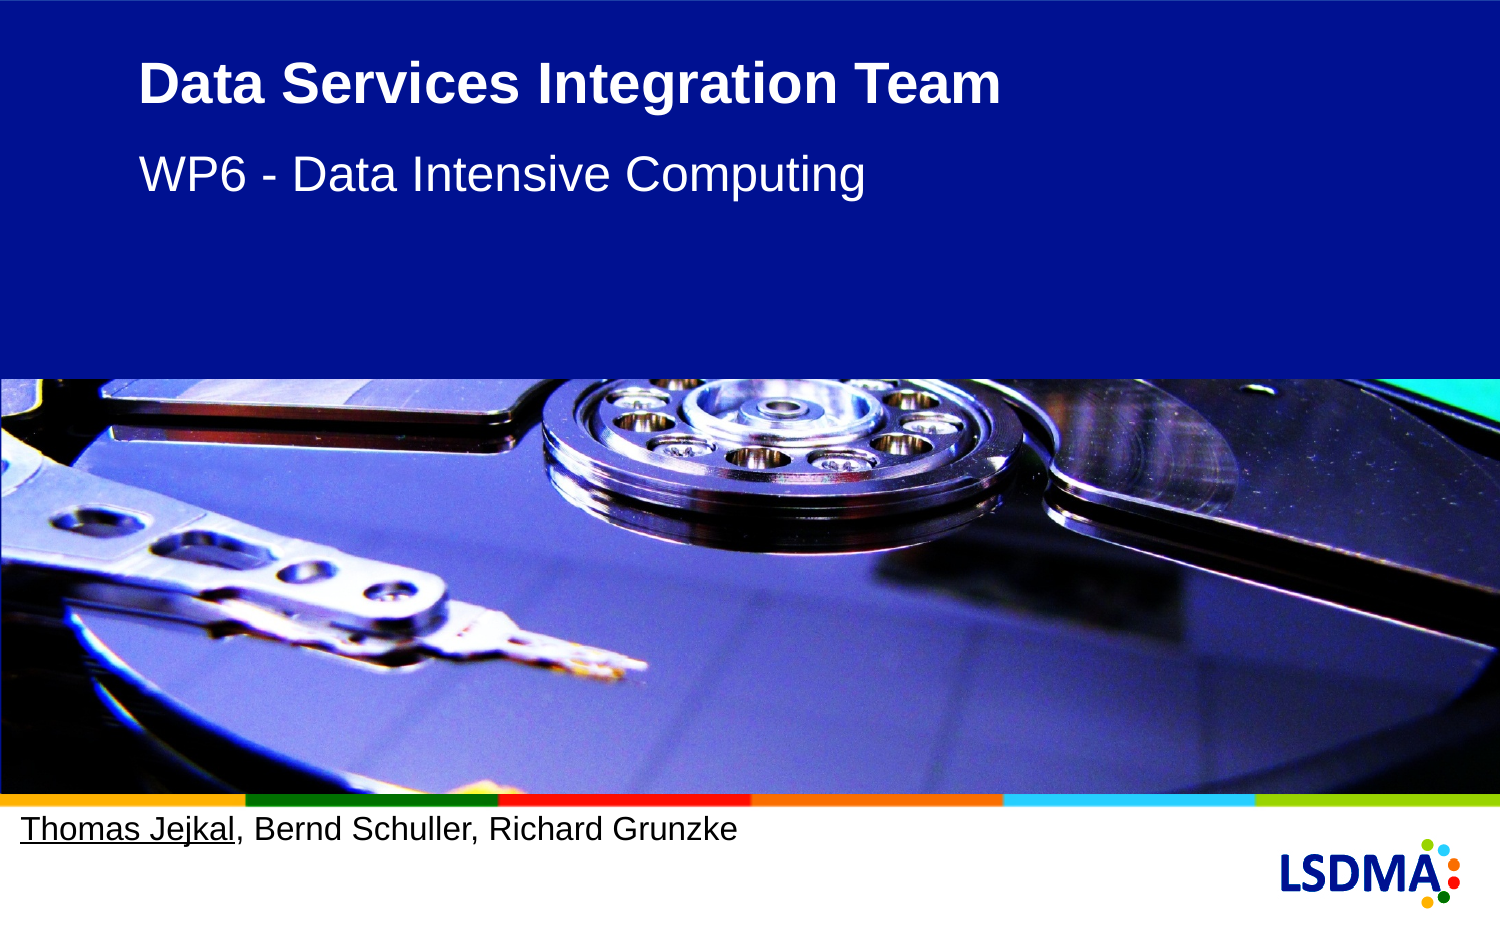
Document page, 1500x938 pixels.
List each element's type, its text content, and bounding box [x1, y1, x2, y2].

text_box Thomas Jejkal, Bernd Schuller, Richard Grunzke [5, 802, 1240, 928]
subtitle WP6 - Data Intensive Computing [123, 134, 1365, 262]
picture [0, 0, 1500, 938]
title Data Services Integration Team [123, 45, 1353, 115]
